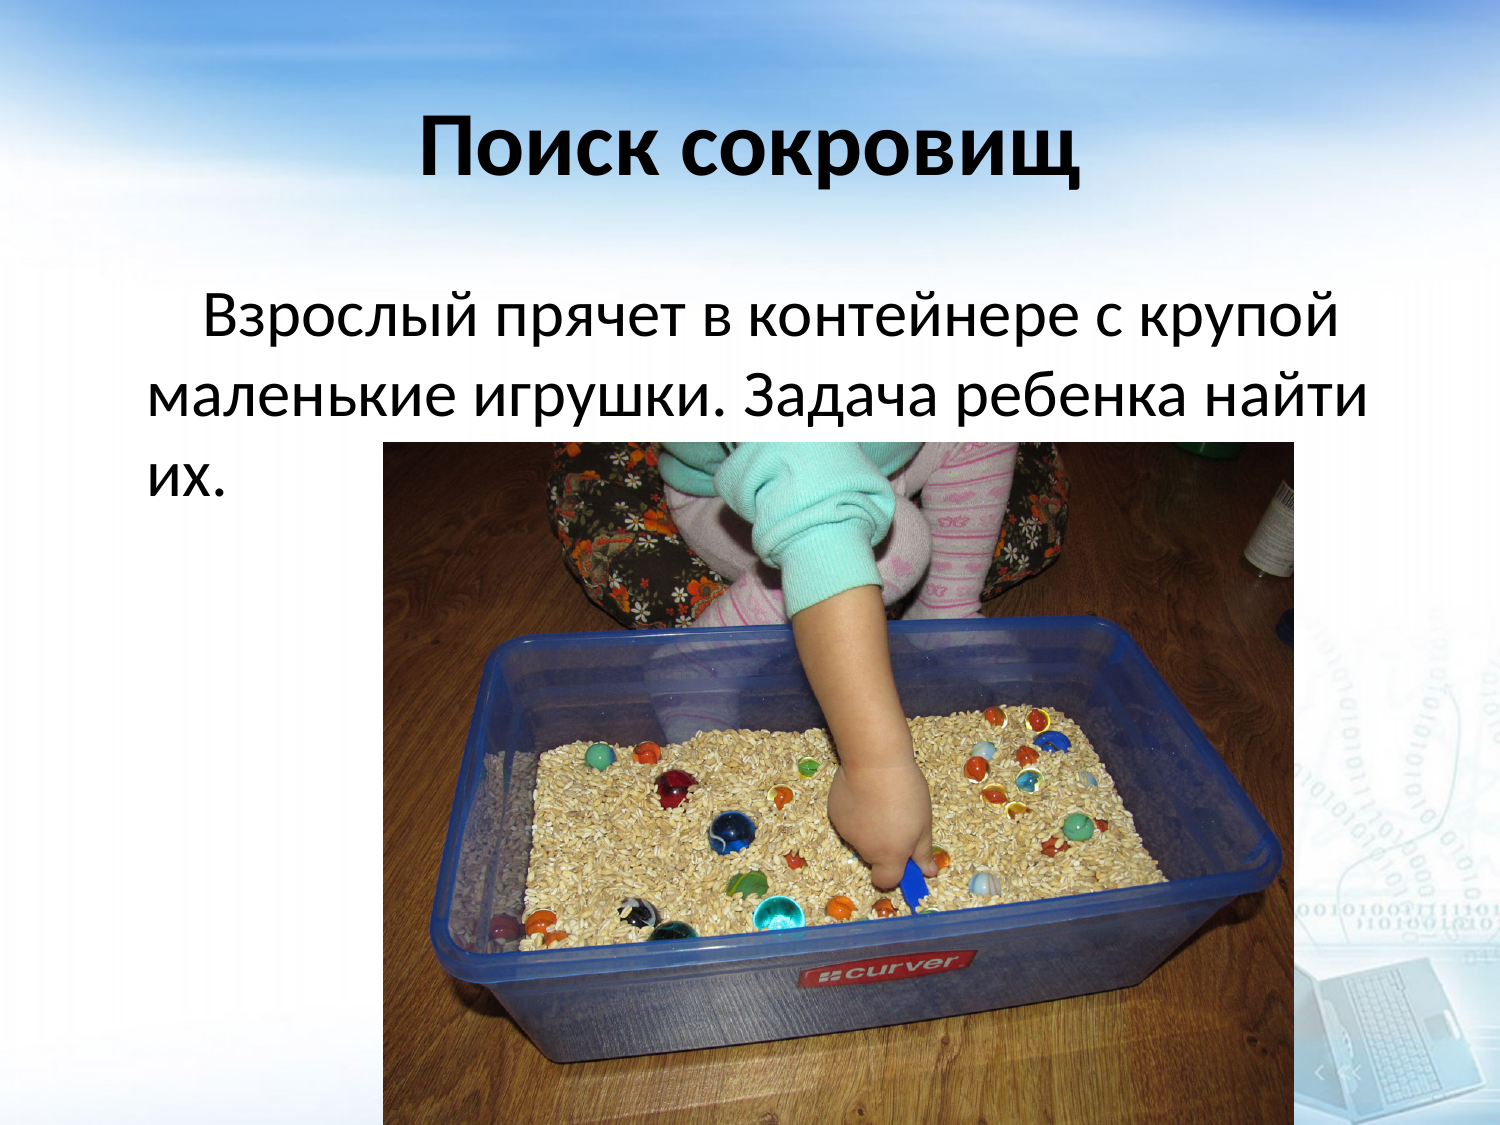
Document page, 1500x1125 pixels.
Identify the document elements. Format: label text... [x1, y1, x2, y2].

list Взрослый прячет в контейнере с крупой маленькие игрушки. Задача ребенка найти их. [75, 262, 1425, 1005]
picture [0, 0, 1500, 1125]
title Поиск сокровищ [75, 45, 1425, 233]
